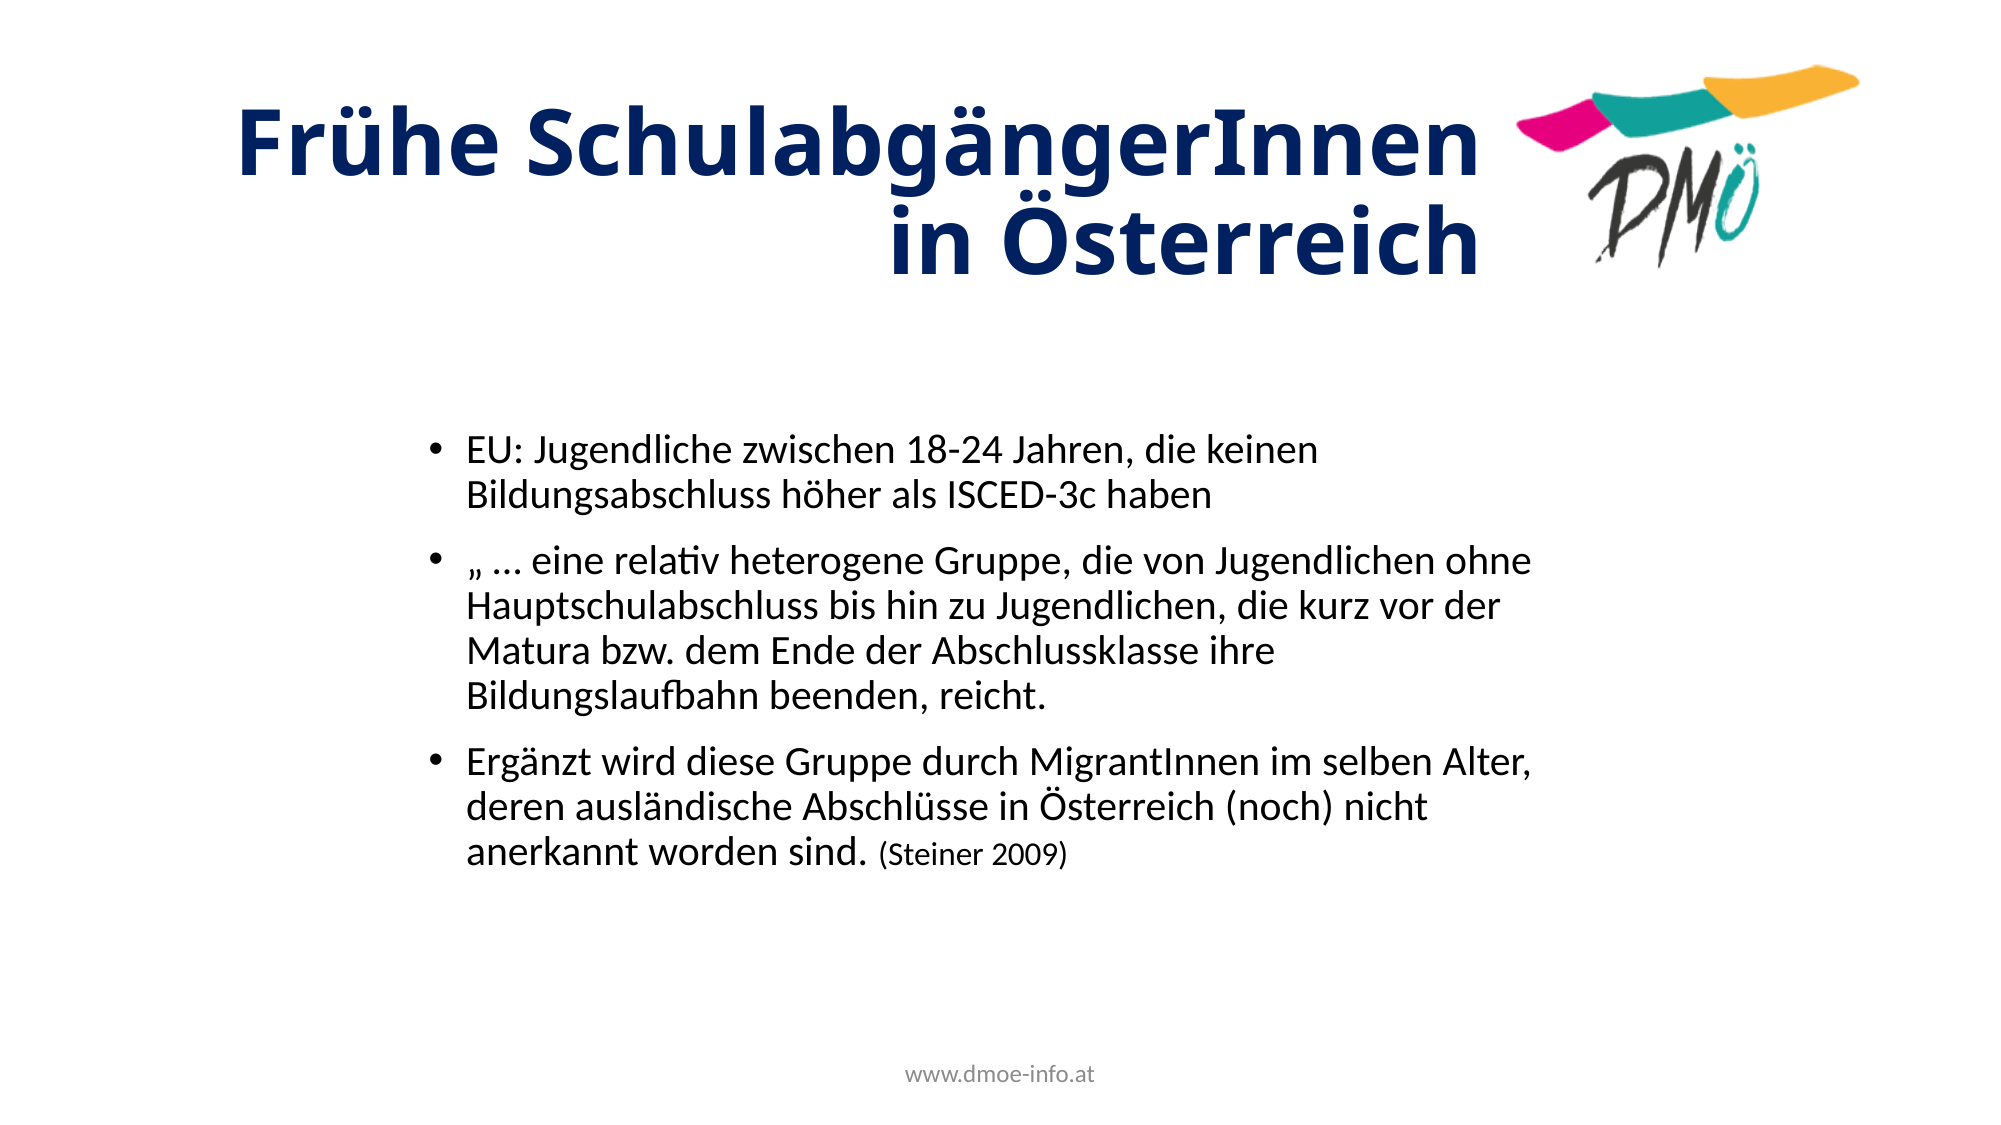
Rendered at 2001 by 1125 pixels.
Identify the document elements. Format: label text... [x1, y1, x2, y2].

footer www.dmoe-info.at [662, 1042, 1338, 1103]
list EU: Jugendliche zwischen 18-24 Jahren, die keinen Bildungsabschluss höher als ISCED-3c haben „ … eine relativ heterogene Gruppe, die von Jugendlichen ohne Hauptschulabschluss bis hin zu Jugendlichen, die kurz vor der Matura bzw. dem Ende der Abschlussklasse ihre Bildungslaufbahn beenden, reicht. Ergänzt wird diese Gruppe durch MigrantInnen im selben Alter, deren ausländische Abschlüsse in Österreich (noch) nicht anerkannt worden sind. (Steiner 2009) [413, 420, 1564, 990]
title Frühe SchulabgängerInnen in Österreich [131, 86, 1499, 305]
picture [1515, 59, 1863, 278]
